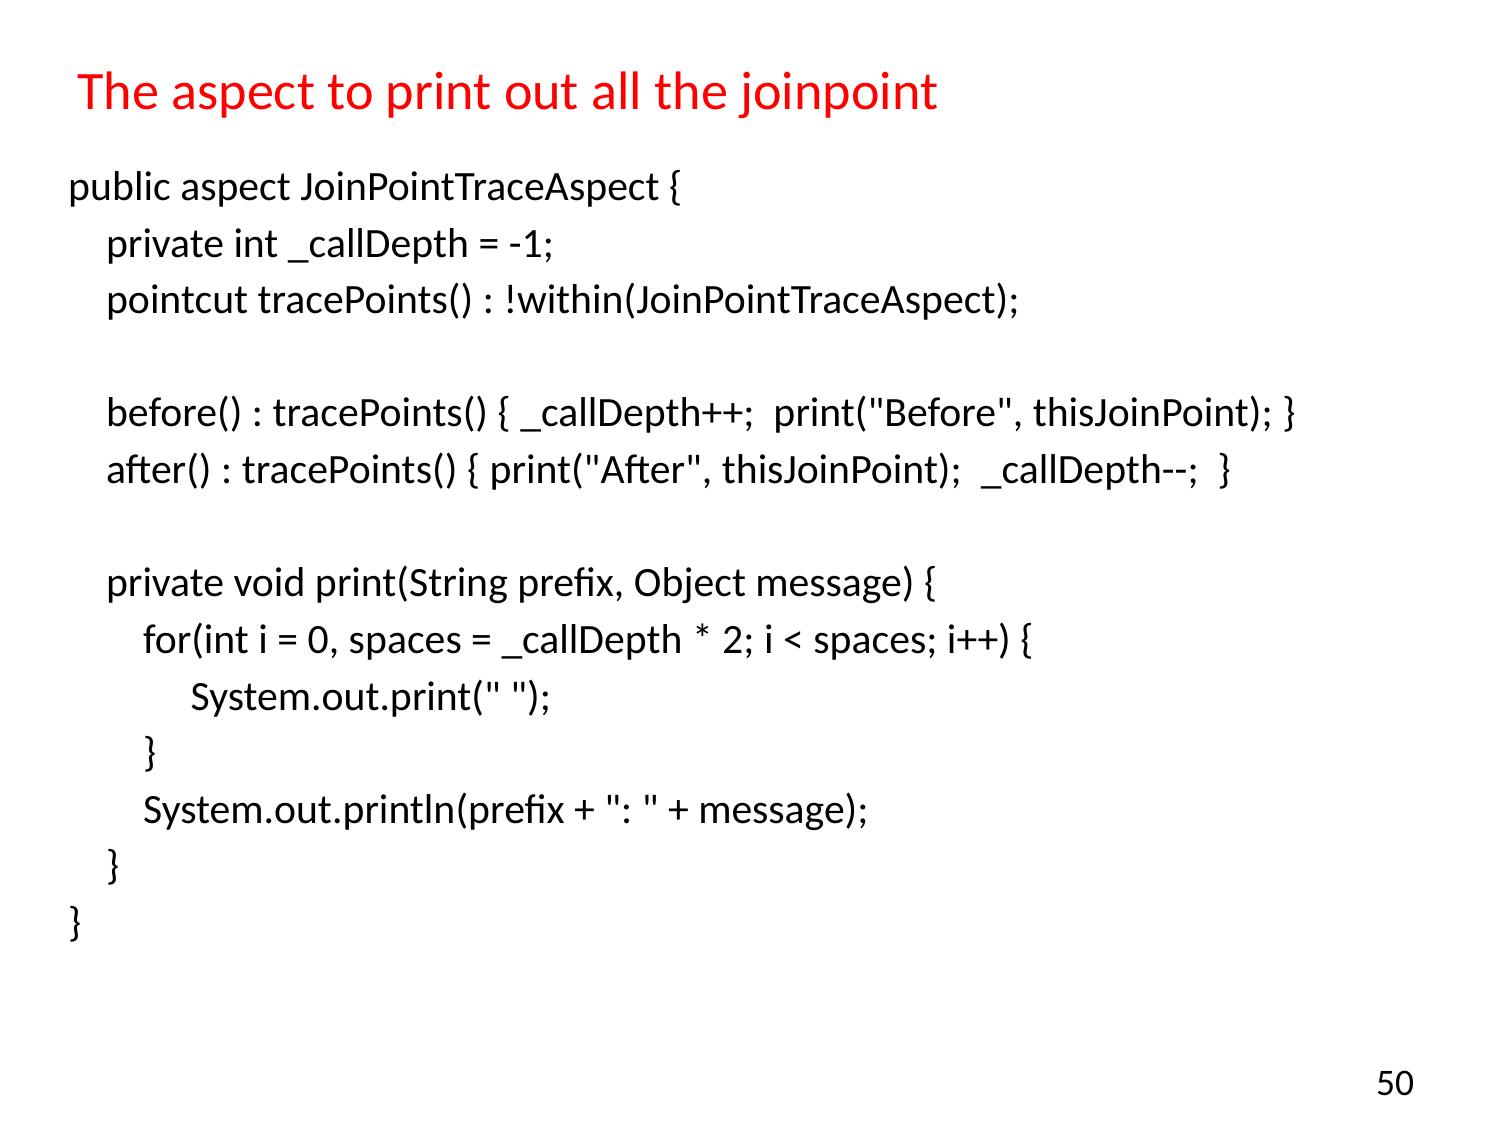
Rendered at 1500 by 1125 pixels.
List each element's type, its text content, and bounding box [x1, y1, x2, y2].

title The aspect to print out all the joinpoint [62, 49, 1426, 126]
list public aspect JoinPointTraceAspect { private int _callDepth = -1; pointcut tracePoints() : !within(JoinPointTraceAspect); before() : tracePoints() { _callDepth++; print("Before", thisJoinPoint); } after() : tracePoints() { print("After", thisJoinPoint); _callDepth--; } private void print(String prefix, Object message) { for(int i = 0, spaces = _callDepth * 2; i < spaces; i++) { System.out.print(" "); } System.out.println(prefix + ": " + message); } } [52, 160, 1429, 1012]
slide_number 50 [1324, 1049, 1438, 1125]
